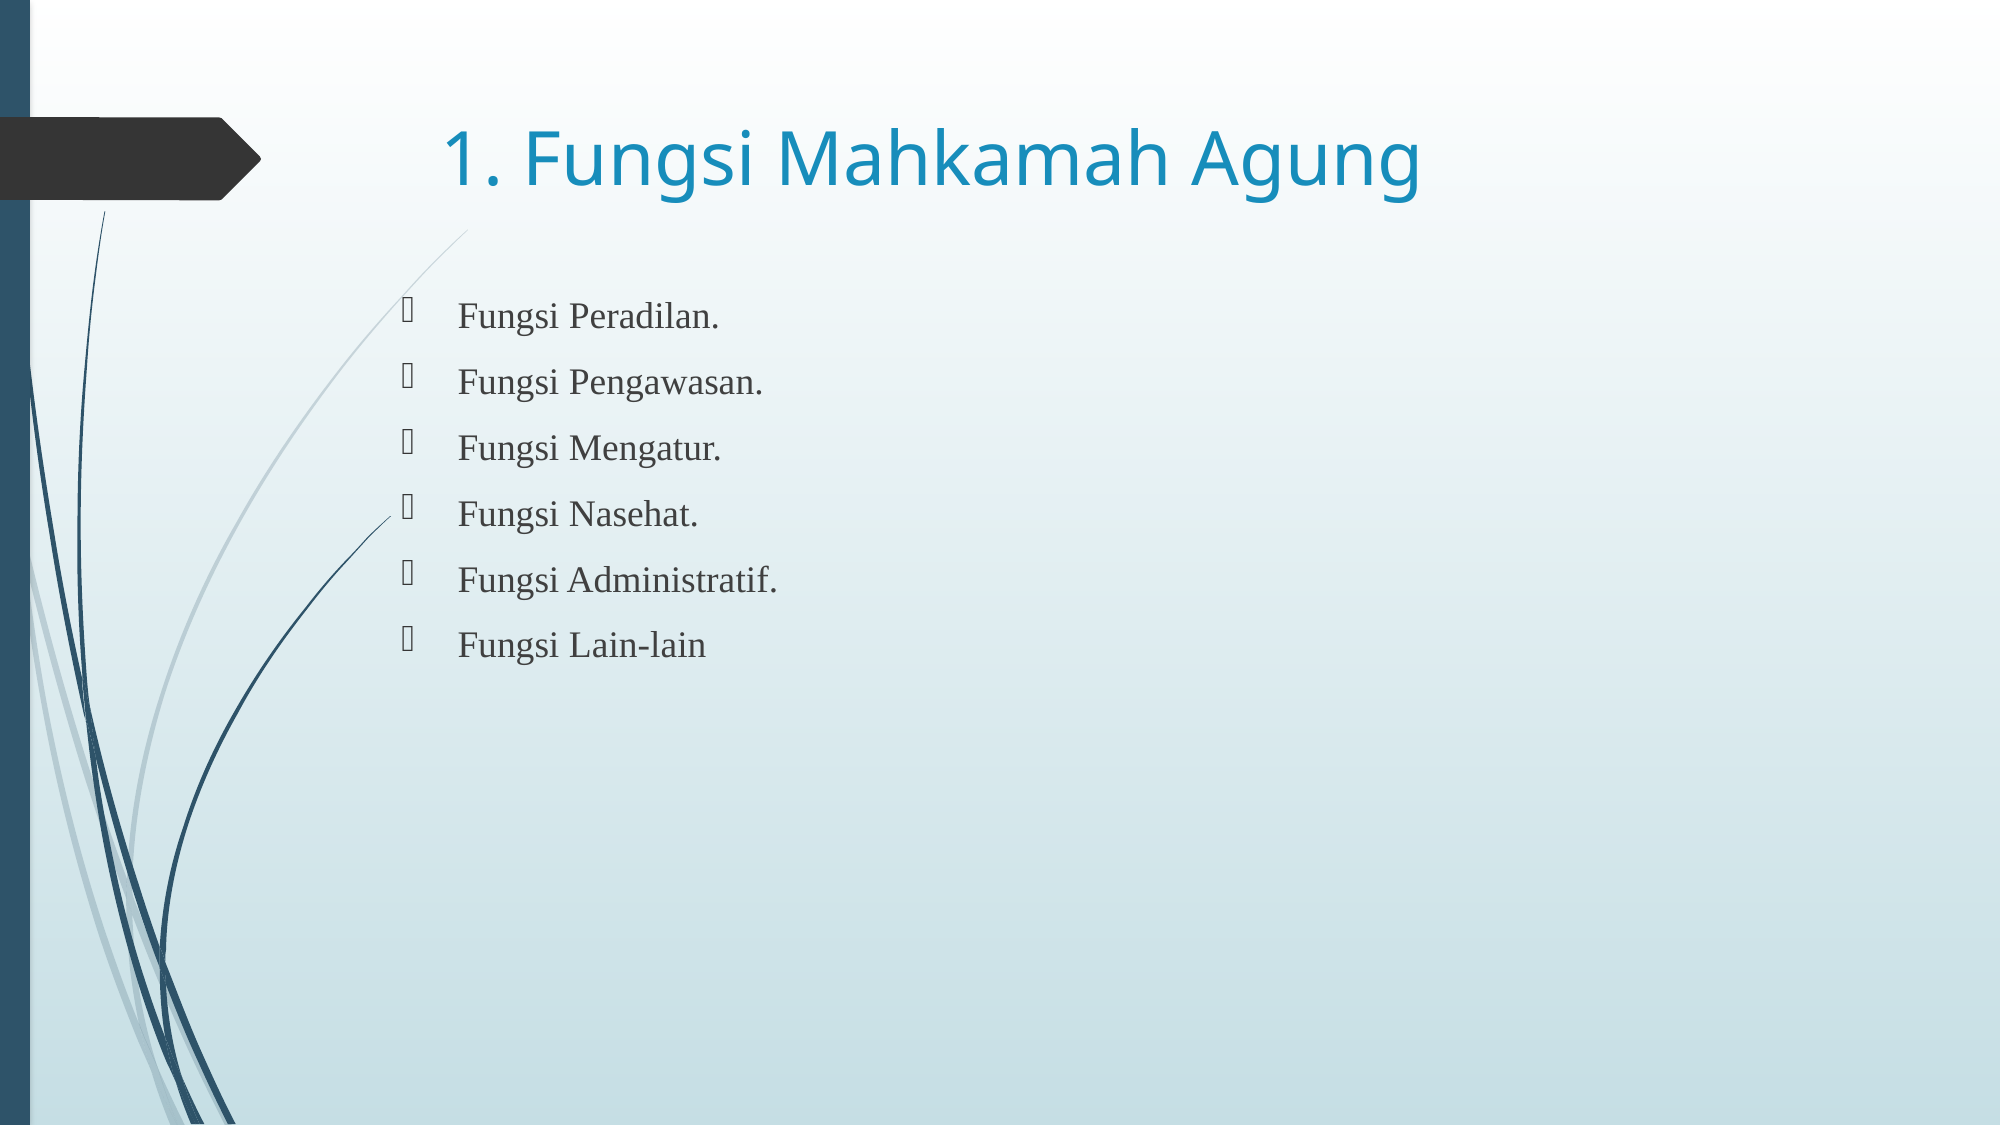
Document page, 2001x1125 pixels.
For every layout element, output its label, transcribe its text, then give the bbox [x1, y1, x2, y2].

title 1. Fungsi Mahkamah Agung [425, 102, 1888, 313]
list Fungsi Peradilan. Fungsi Pengawasan. Fungsi Mengatur. Fungsi Nasehat. Fungsi Administratif. Fungsi Lain-lain [386, 283, 1864, 1044]
